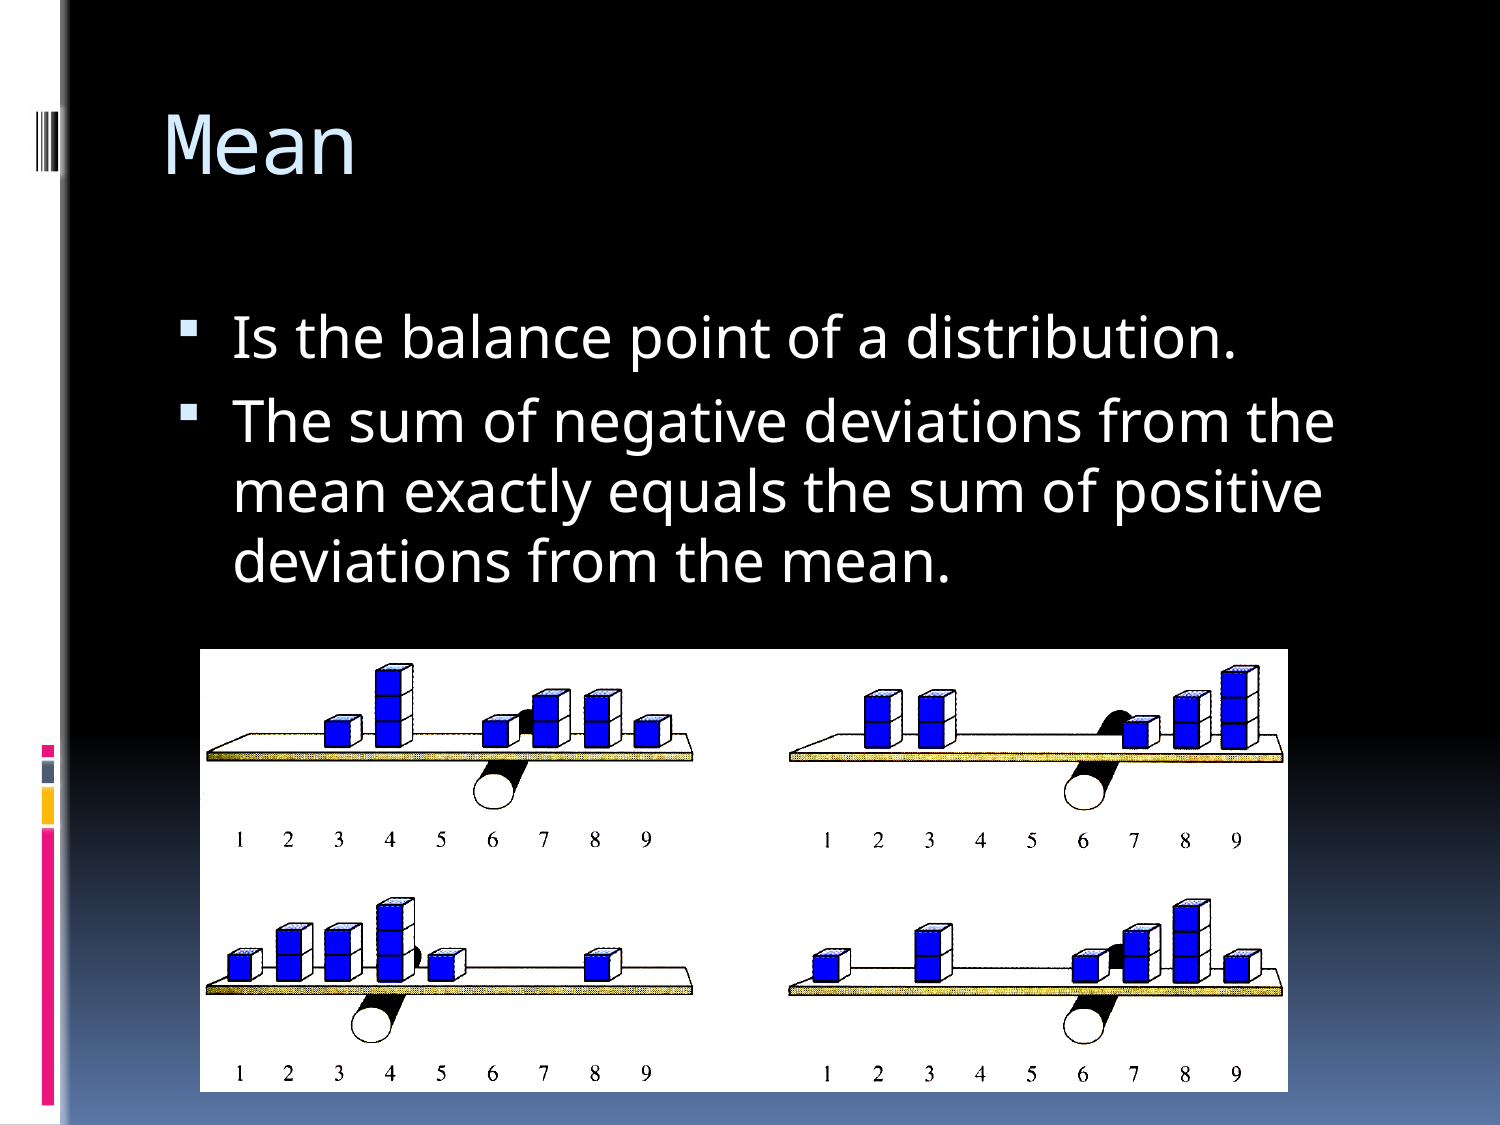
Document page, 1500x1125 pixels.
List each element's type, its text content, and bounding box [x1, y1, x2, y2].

title Mean [150, 83, 1425, 234]
picture [199, 649, 1288, 1092]
list Is the balance point of a distribution. The sum of negative deviations from the mean exactly equals the sum of positive deviations from the mean. [150, 292, 1425, 1043]
